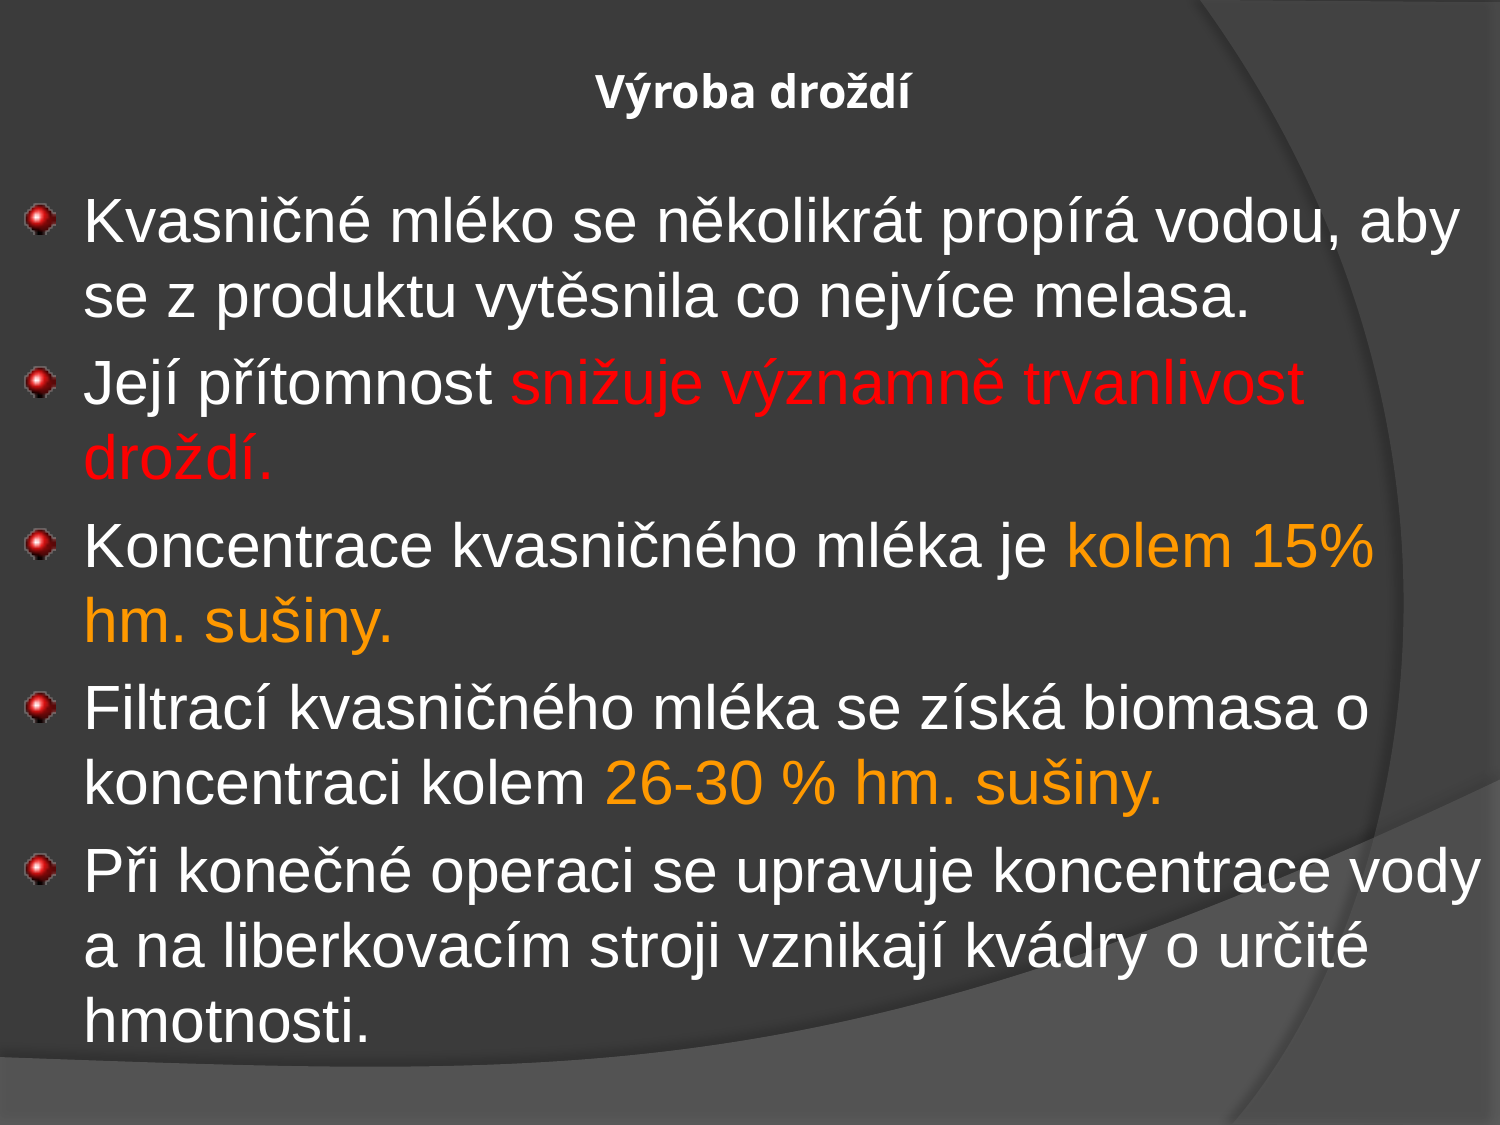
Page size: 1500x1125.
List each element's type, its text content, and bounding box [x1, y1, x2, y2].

picture [20, 199, 56, 235]
picture [20, 687, 56, 723]
picture [20, 849, 56, 885]
picture [20, 524, 56, 560]
title Výroba droždí [82, 54, 1425, 126]
list Kvasničné mléko se několikrát propírá vodou, aby se z produktu vytěsnila co nejvíce melasa. Její přítomnost snižuje významně trvanlivost droždí. Koncentrace kvasničného mléka je kolem 15% hm. sušiny. Filtrací kvasničného mléka se získá biomasa o koncentraci kolem 26-30 % hm. sušiny. Při konečné operaci se upravuje koncentrace vody a na liberkovacím stroji vznikají kvádry o určité hmotnosti. [0, 172, 1500, 1106]
picture [20, 362, 56, 398]
